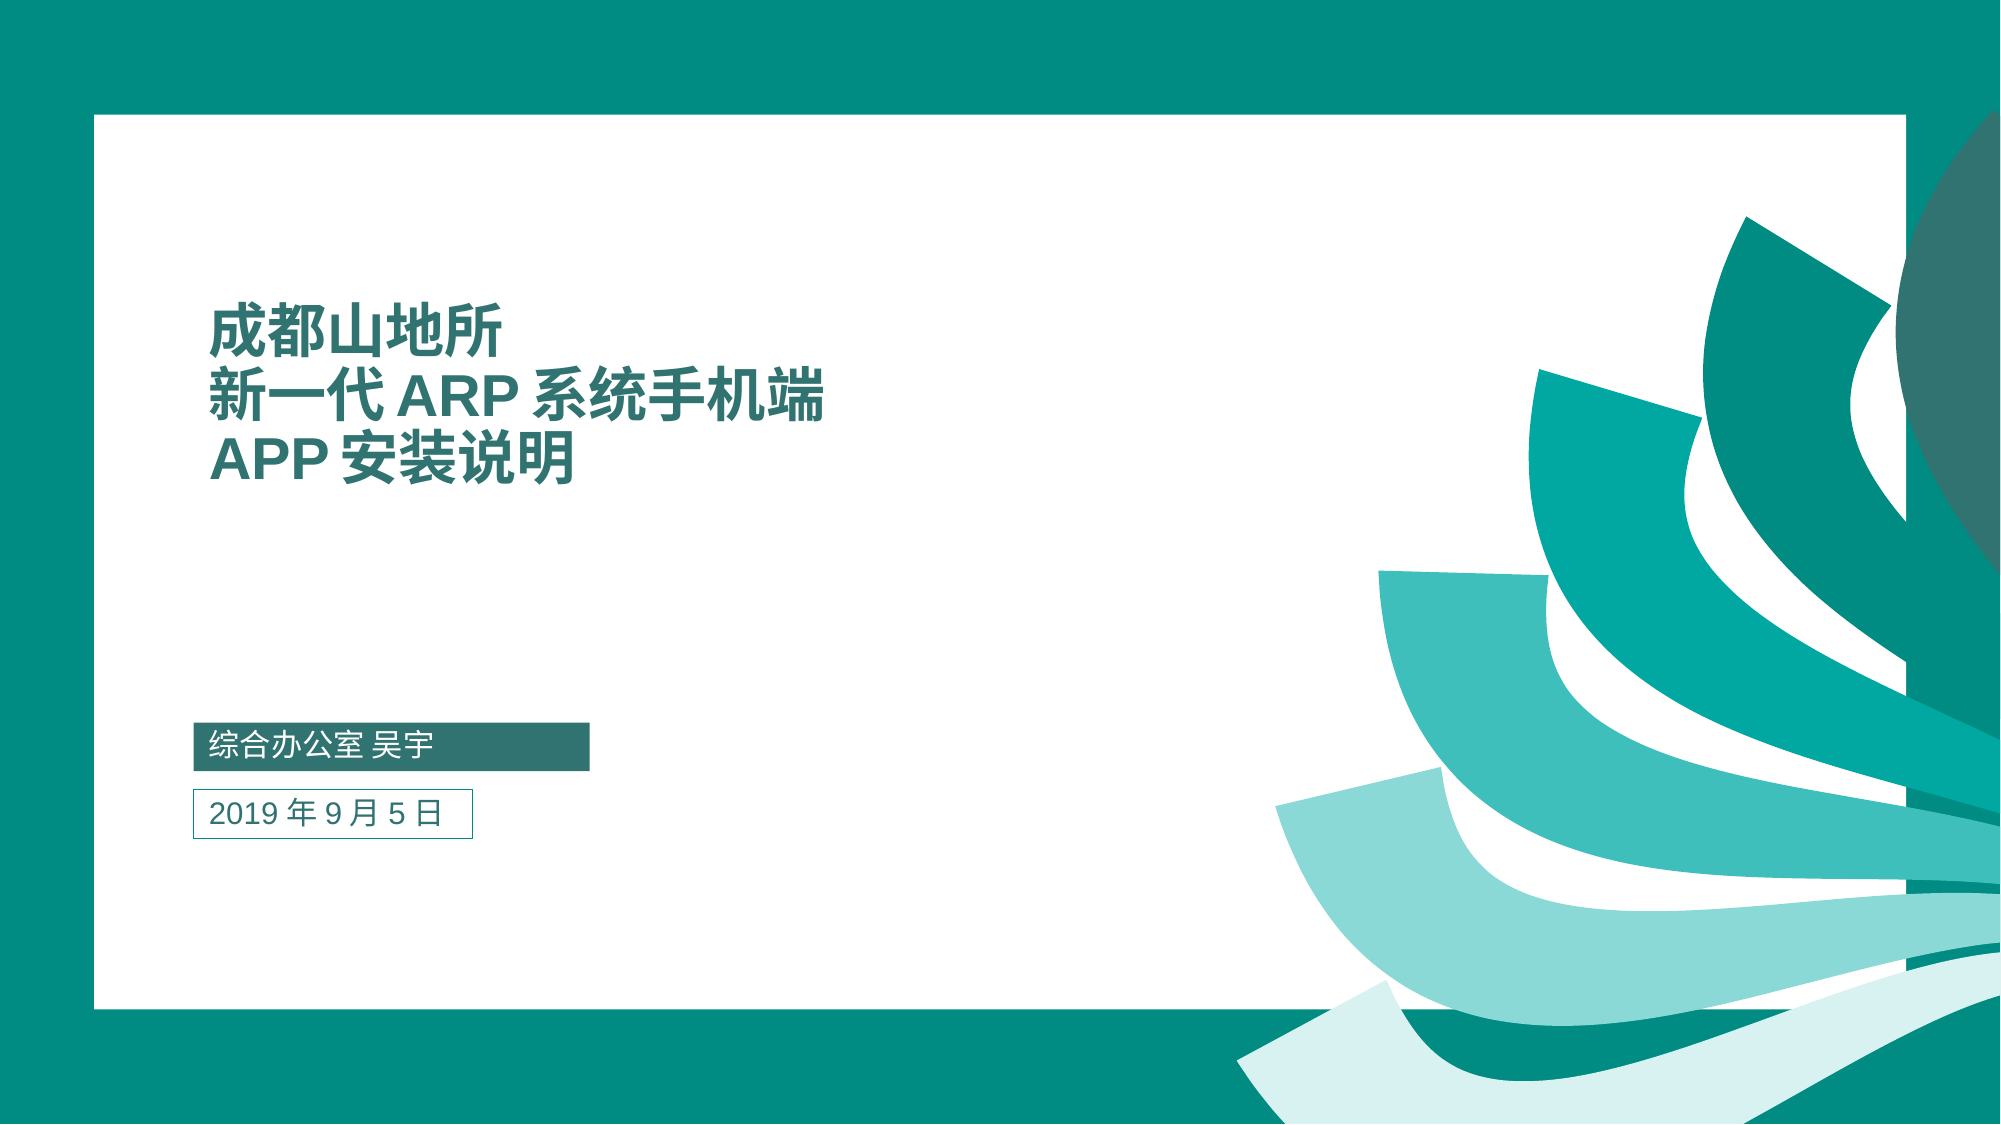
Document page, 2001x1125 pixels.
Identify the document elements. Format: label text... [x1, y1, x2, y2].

list 综合办公室 吴宇 [193, 722, 590, 772]
title 成都山地所 新一代ARP系统手机端 APP安装说明 [193, 293, 1073, 501]
list 2019年9月5日 [193, 789, 473, 839]
